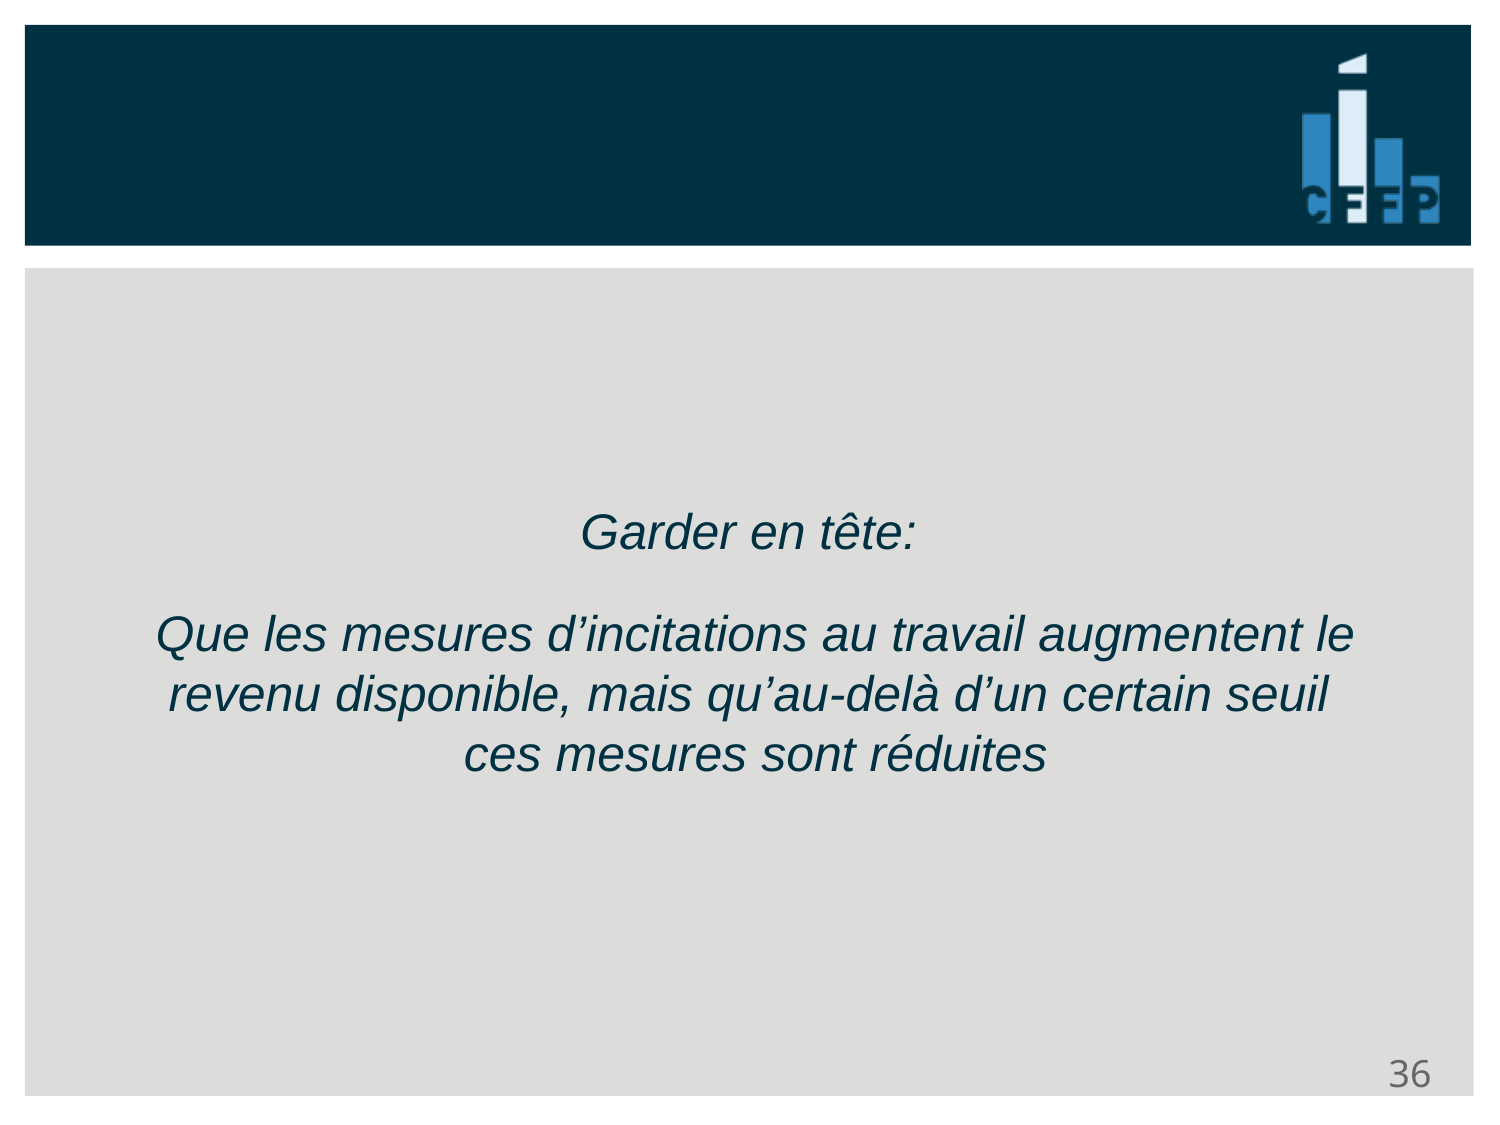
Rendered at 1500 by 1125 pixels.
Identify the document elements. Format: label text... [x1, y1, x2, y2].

picture [1339, 54, 1367, 73]
picture [1419, 194, 1429, 202]
list Garder en tête: Que les mesures d’incitations au travail augmentent le revenu disponible, mais qu’au-delà d’un certain seuil ces mesures sont réduites [62, 281, 1442, 1005]
picture [1303, 113, 1330, 223]
slide_number 36 [1350, 1042, 1447, 1088]
picture [1339, 90, 1367, 223]
picture [1375, 138, 1403, 223]
picture [1410, 175, 1439, 223]
